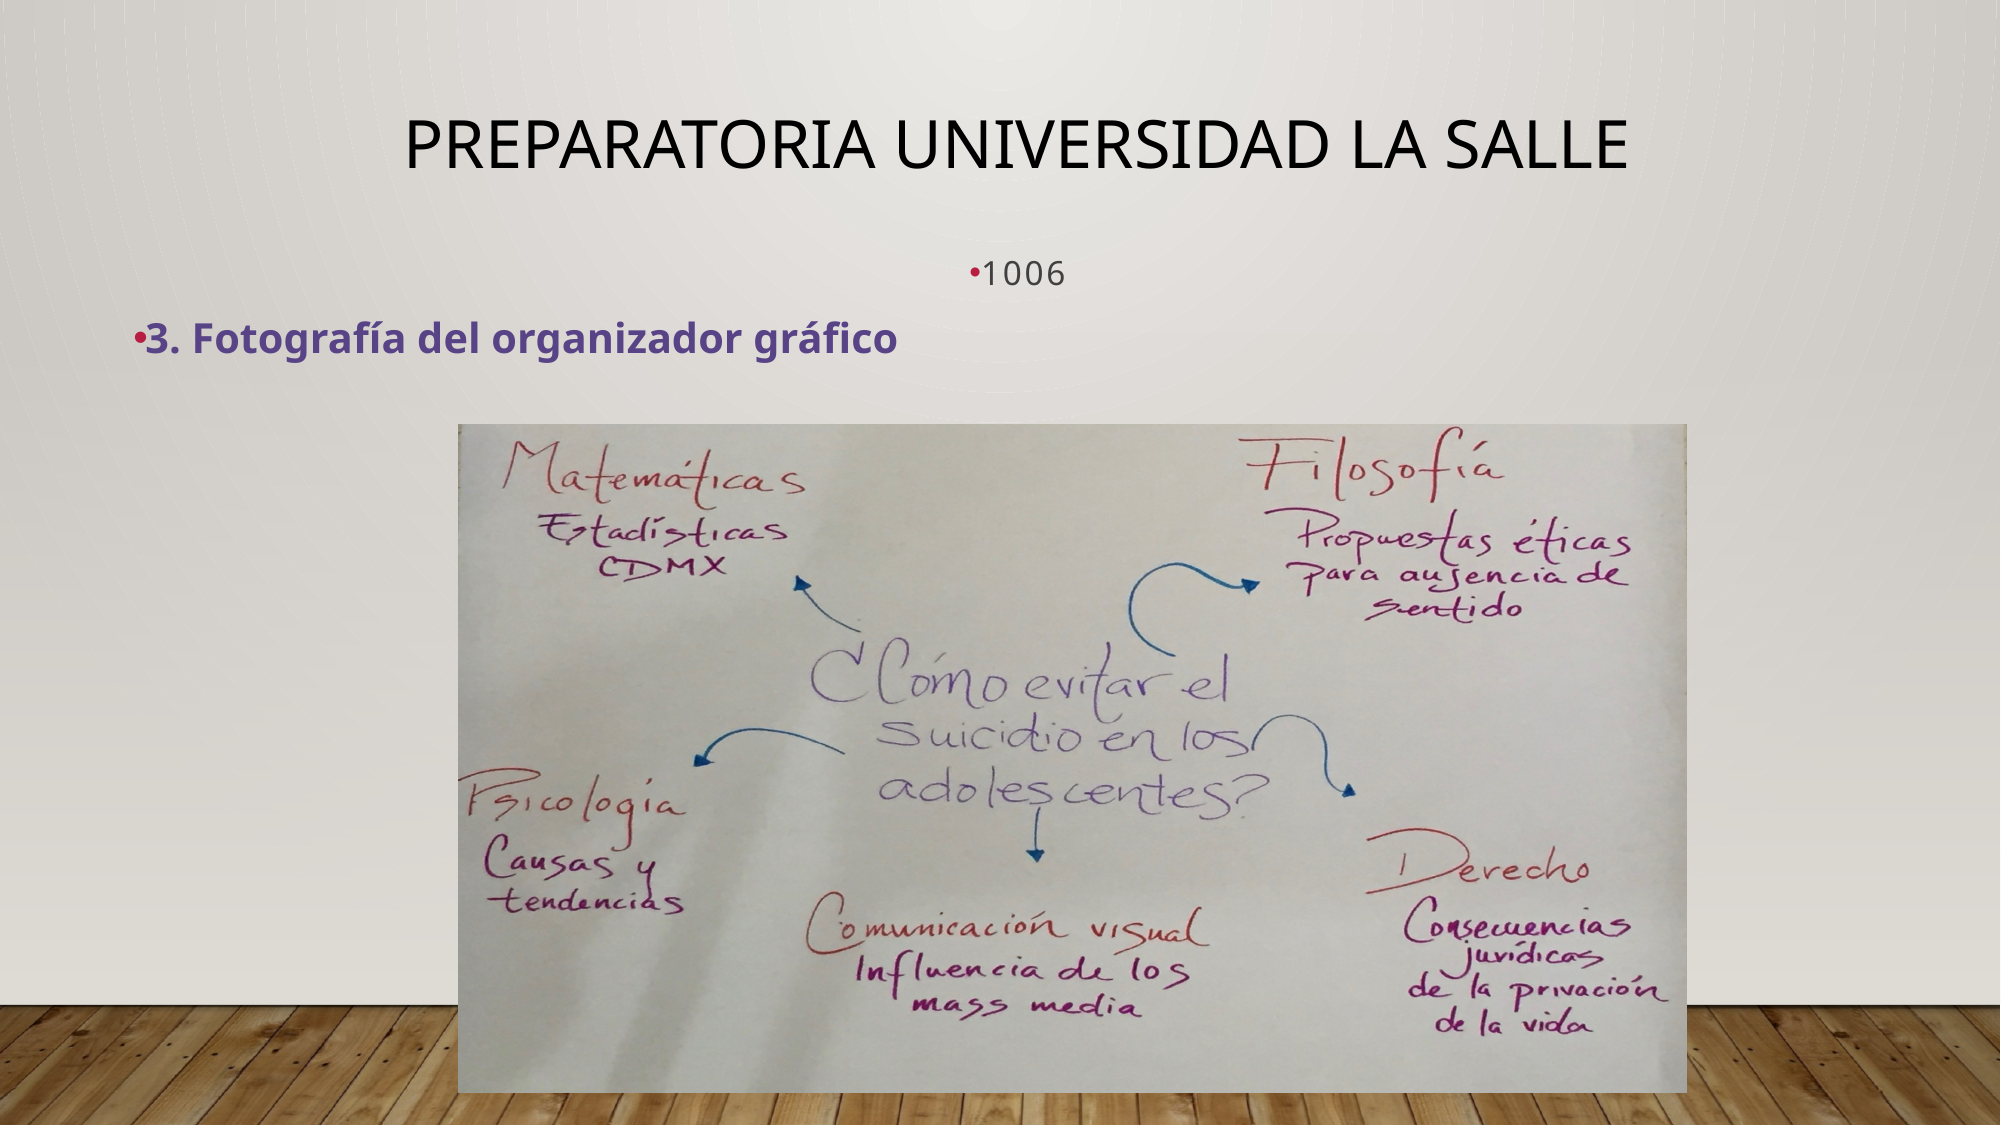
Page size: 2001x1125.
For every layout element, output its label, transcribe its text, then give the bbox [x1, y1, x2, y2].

list 1006 [118, 236, 1917, 295]
list 3. Fotografía del organizador gráfico [118, 295, 1836, 371]
picture [0, 424, 2000, 1125]
title Preparatoria Universidad La Salle [118, 103, 1917, 236]
